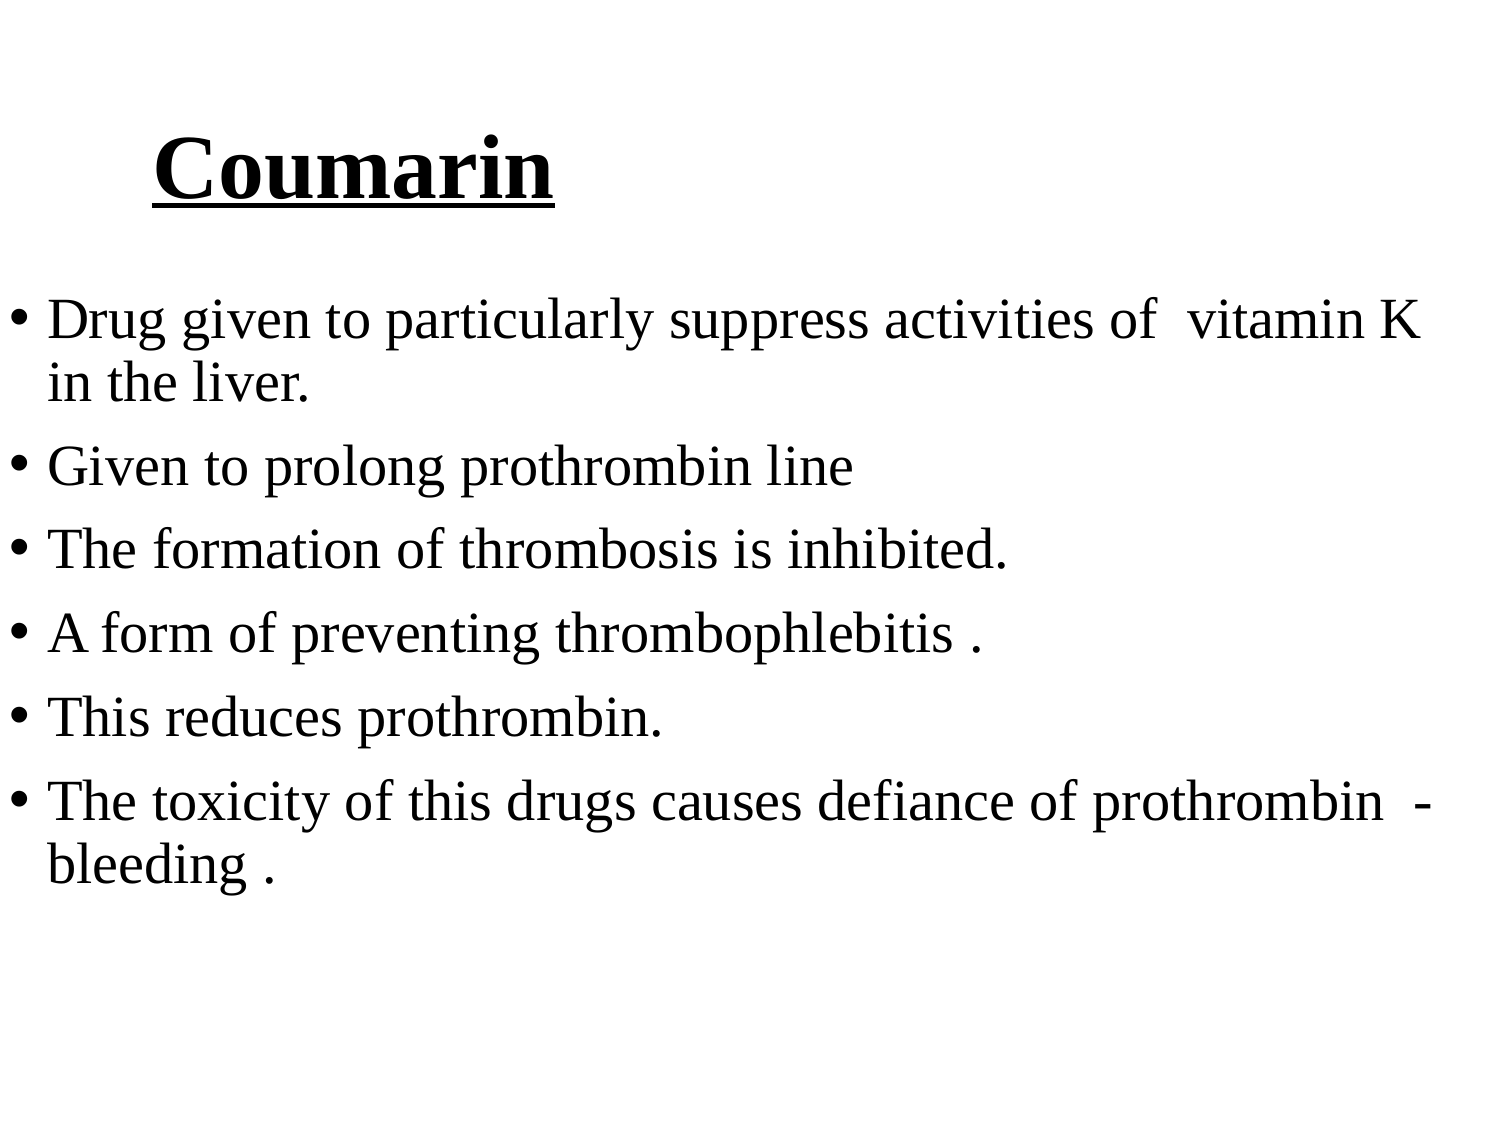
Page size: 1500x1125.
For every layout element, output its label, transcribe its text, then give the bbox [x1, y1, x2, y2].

title Coumarin [137, 59, 1500, 278]
list Drug given to particularly suppress activities of vitamin K in the liver. Given to prolong prothrombin line The formation of thrombosis is inhibited. A form of preventing thrombophlebitis . This reduces prothrombin. The toxicity of this drugs causes defiance of prothrombin -bleeding . [0, 280, 1483, 995]
